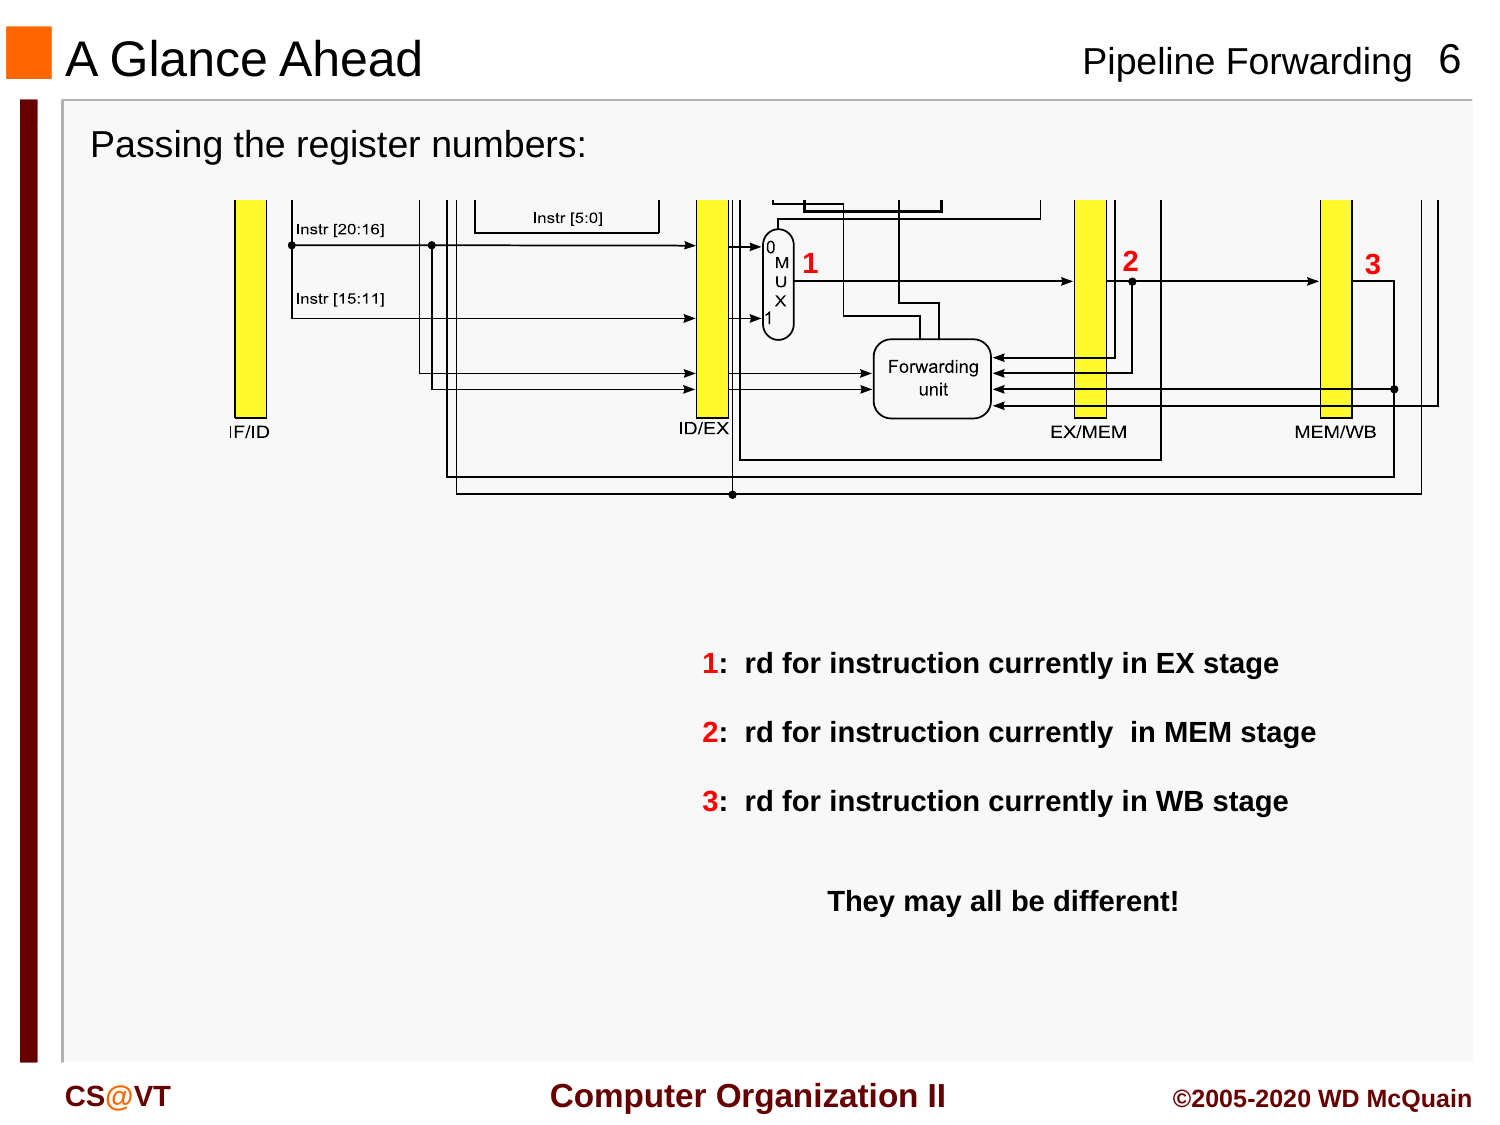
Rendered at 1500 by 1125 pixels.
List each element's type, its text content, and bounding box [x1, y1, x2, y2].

title A Glance Ahead [50, 28, 1000, 85]
picture [162, 199, 1445, 501]
text_box Passing the register numbers: [75, 112, 1463, 173]
text_box They may all be different! [812, 874, 1225, 925]
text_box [687, 637, 1351, 826]
